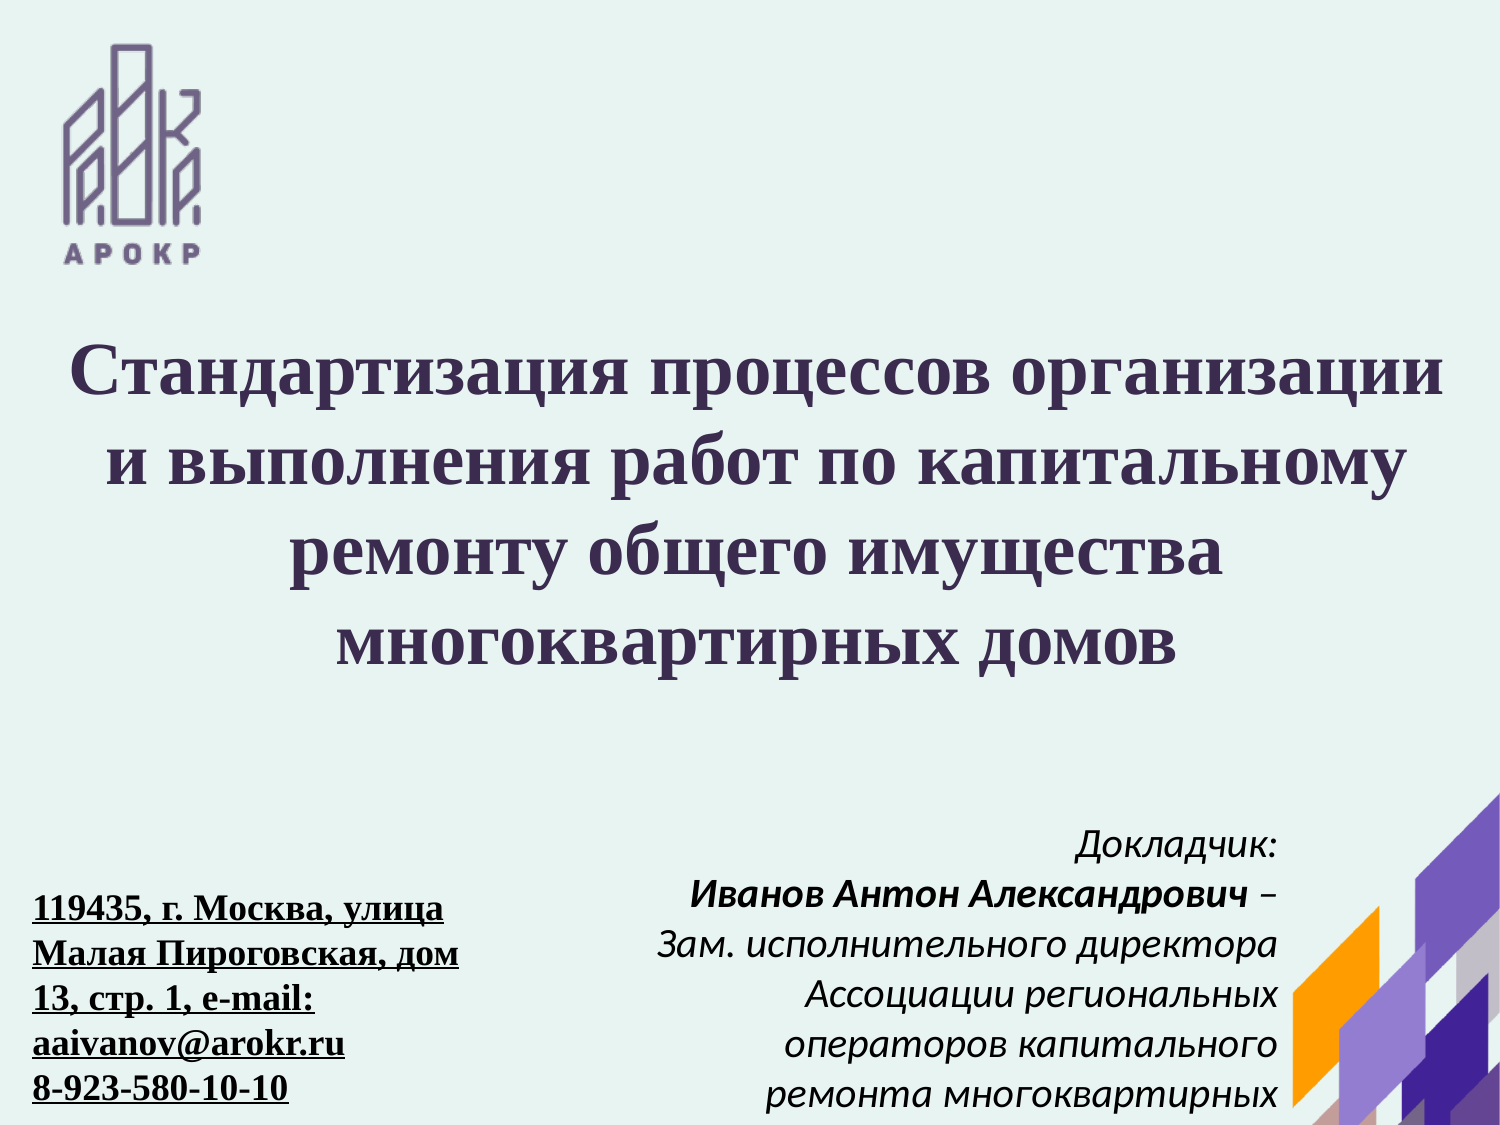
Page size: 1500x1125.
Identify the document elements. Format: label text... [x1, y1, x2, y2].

text_box Докладчик: Иванов Антон Александрович – Зам. исполнительного директора Ассоциации региональных операторов капитального ремонта многоквартирных домов [628, 808, 1273, 1125]
picture [0, 0, 1500, 1125]
text_box 119435, г. Москва, улица Малая Пироговская, дом 13, стр. 1, e-mail: aaivanov@arokr.ru 8-923-580-10-10 [17, 875, 489, 1115]
text_box Стандартизация процессов организации и выполнения работ по капитальному ремонту общего имущества многоквартирных домов [33, 247, 1481, 752]
